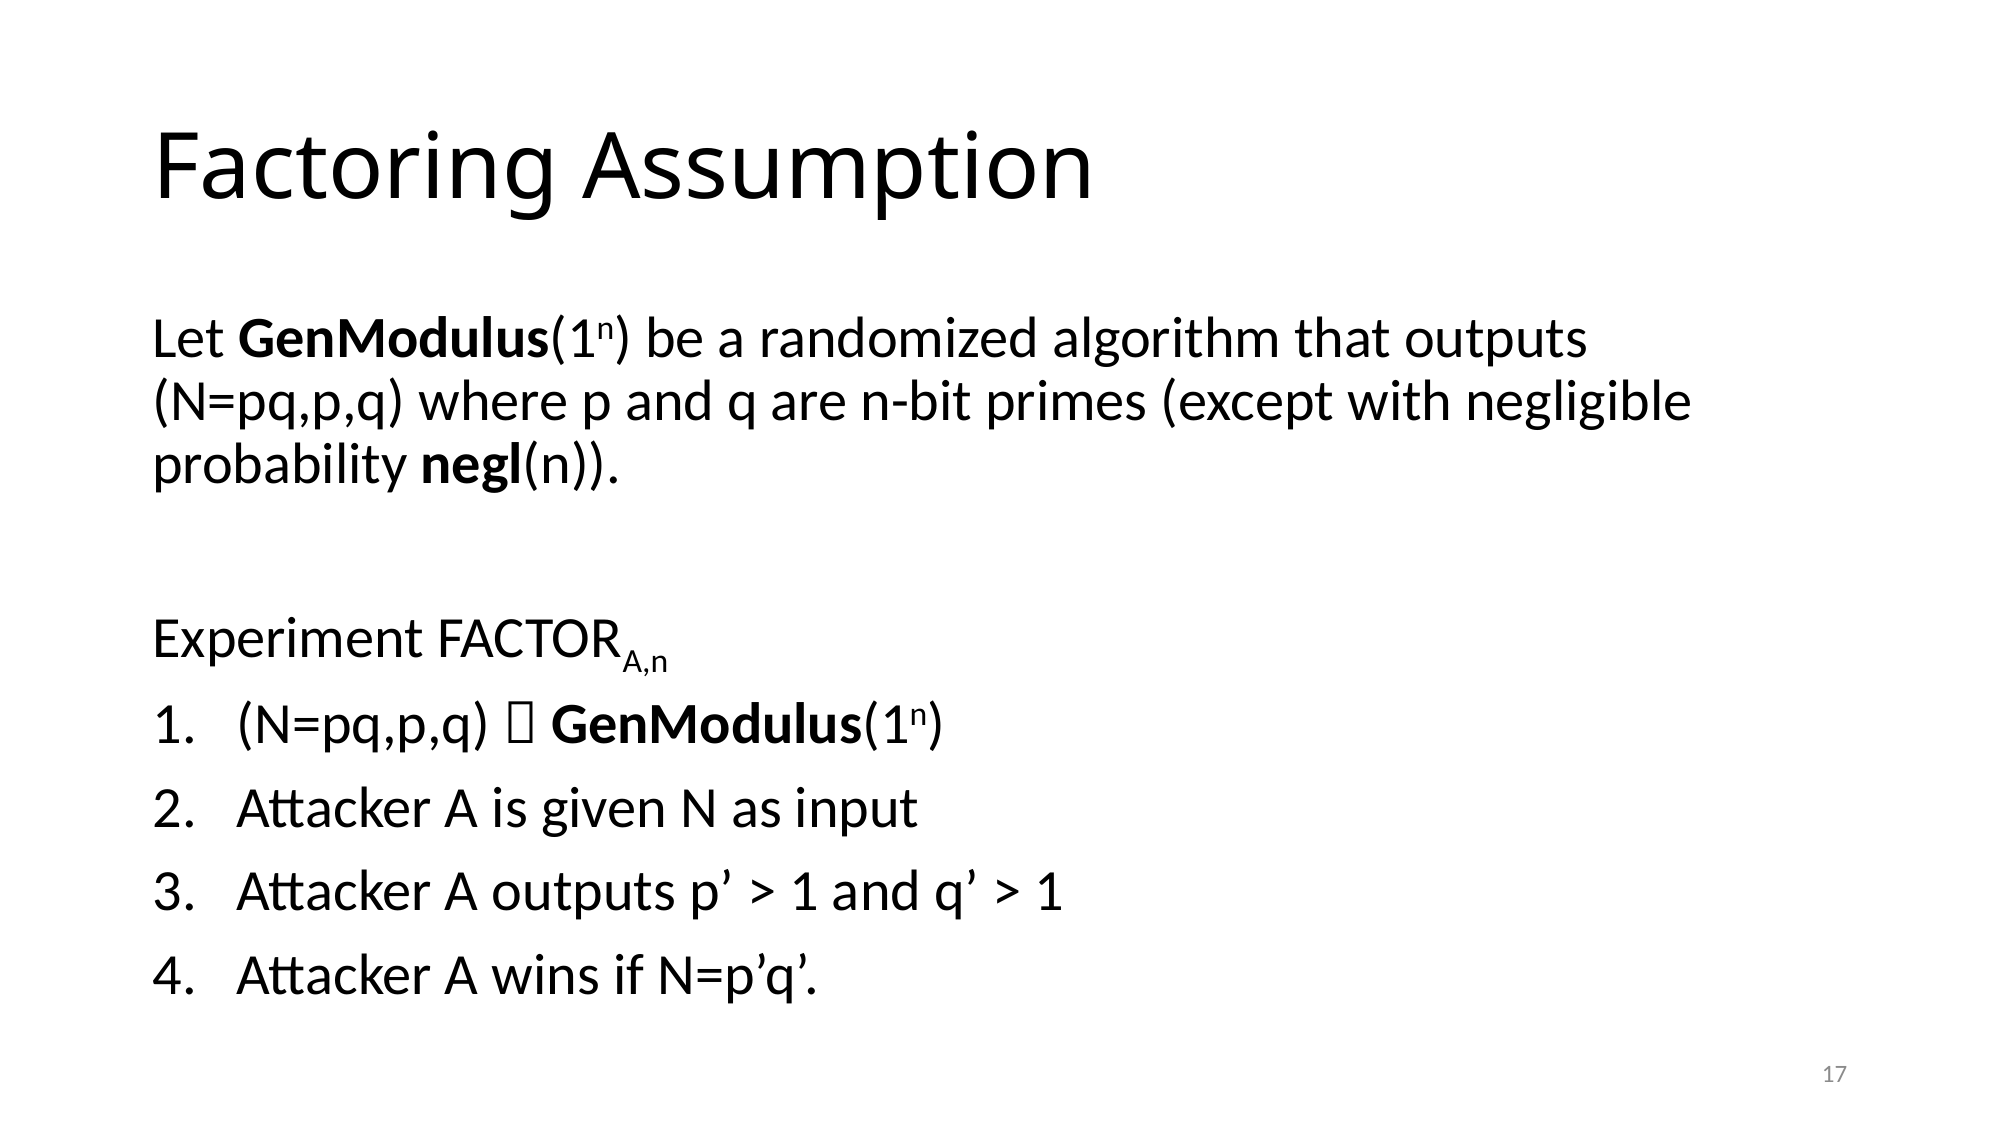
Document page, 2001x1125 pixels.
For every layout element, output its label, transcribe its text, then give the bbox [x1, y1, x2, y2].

list Let GenModulus(1n) be a randomized algorithm that outputs (N=pq,p,q) where p and q are n-bit primes (except with negligible probability negl(n)). Experiment FACTORA,n (N=pq,p,q)  GenModulus(1n) Attacker A is given N as input Attacker A outputs p’ > 1 and q’ > 1 Attacker A wins if N=p’q’. [137, 299, 1863, 1014]
title Factoring Assumption [137, 59, 1863, 278]
slide_number 17 [1412, 1042, 1863, 1103]
